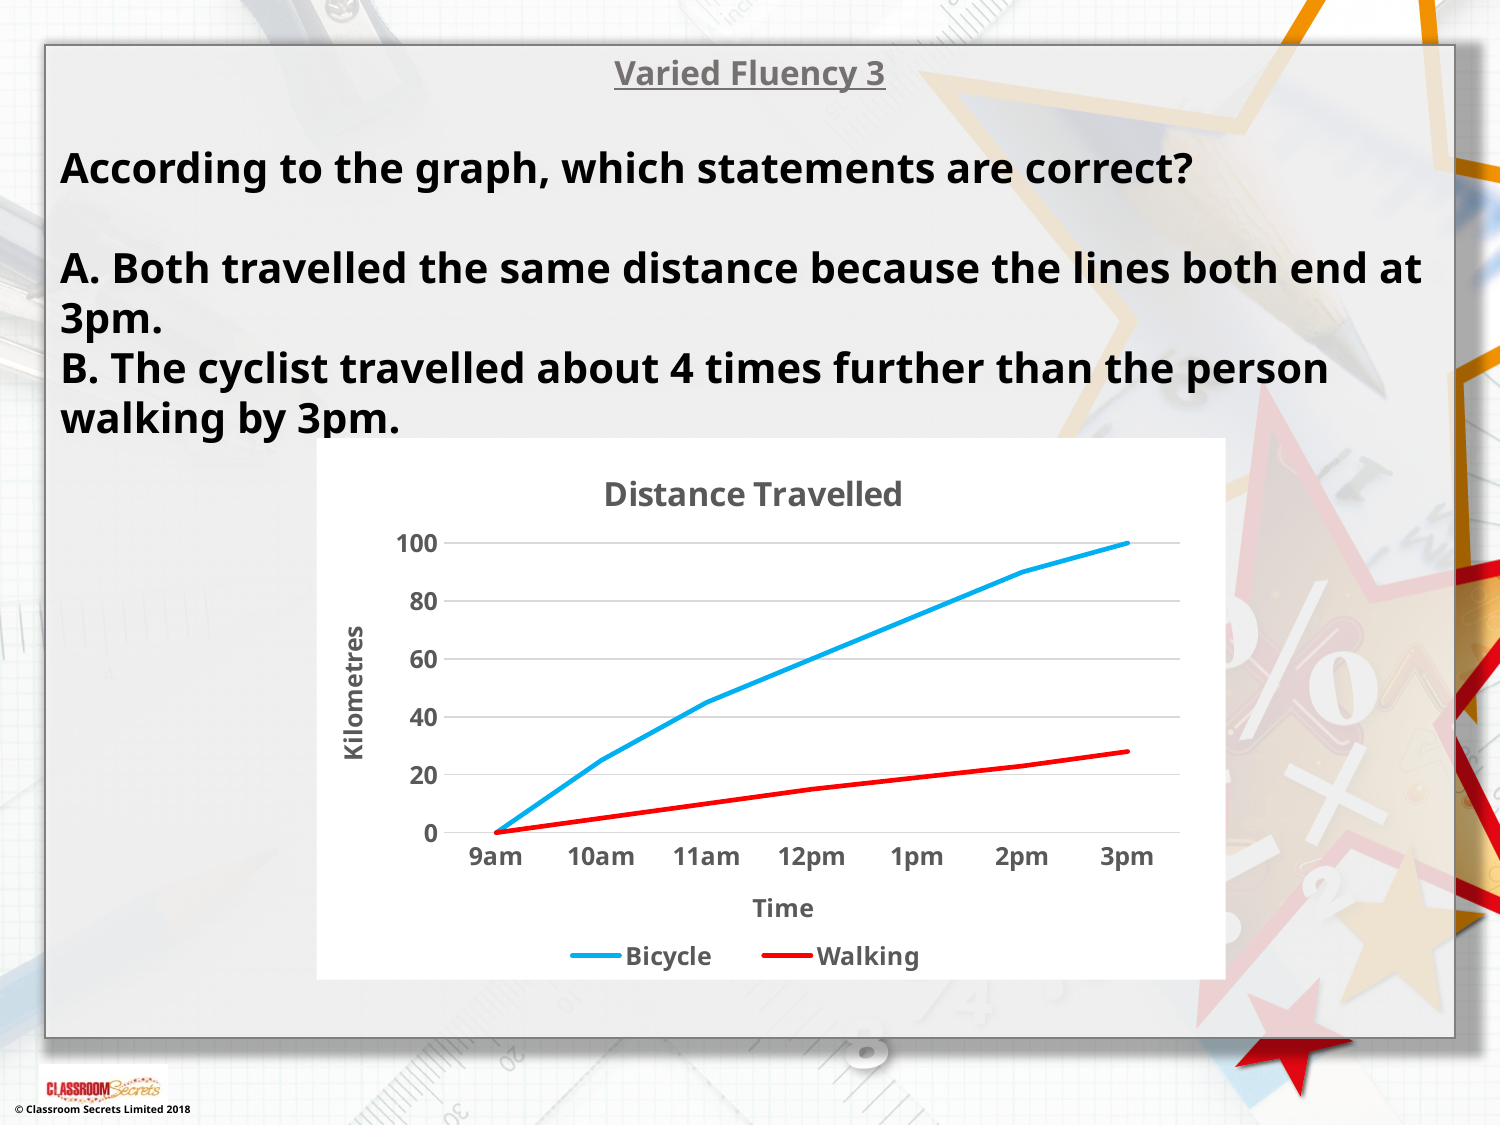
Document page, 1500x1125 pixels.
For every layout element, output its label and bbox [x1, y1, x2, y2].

picture [0, 0, 1500, 1125]
chart [301, 418, 1199, 1017]
text_box [0, 1064, 207, 1125]
